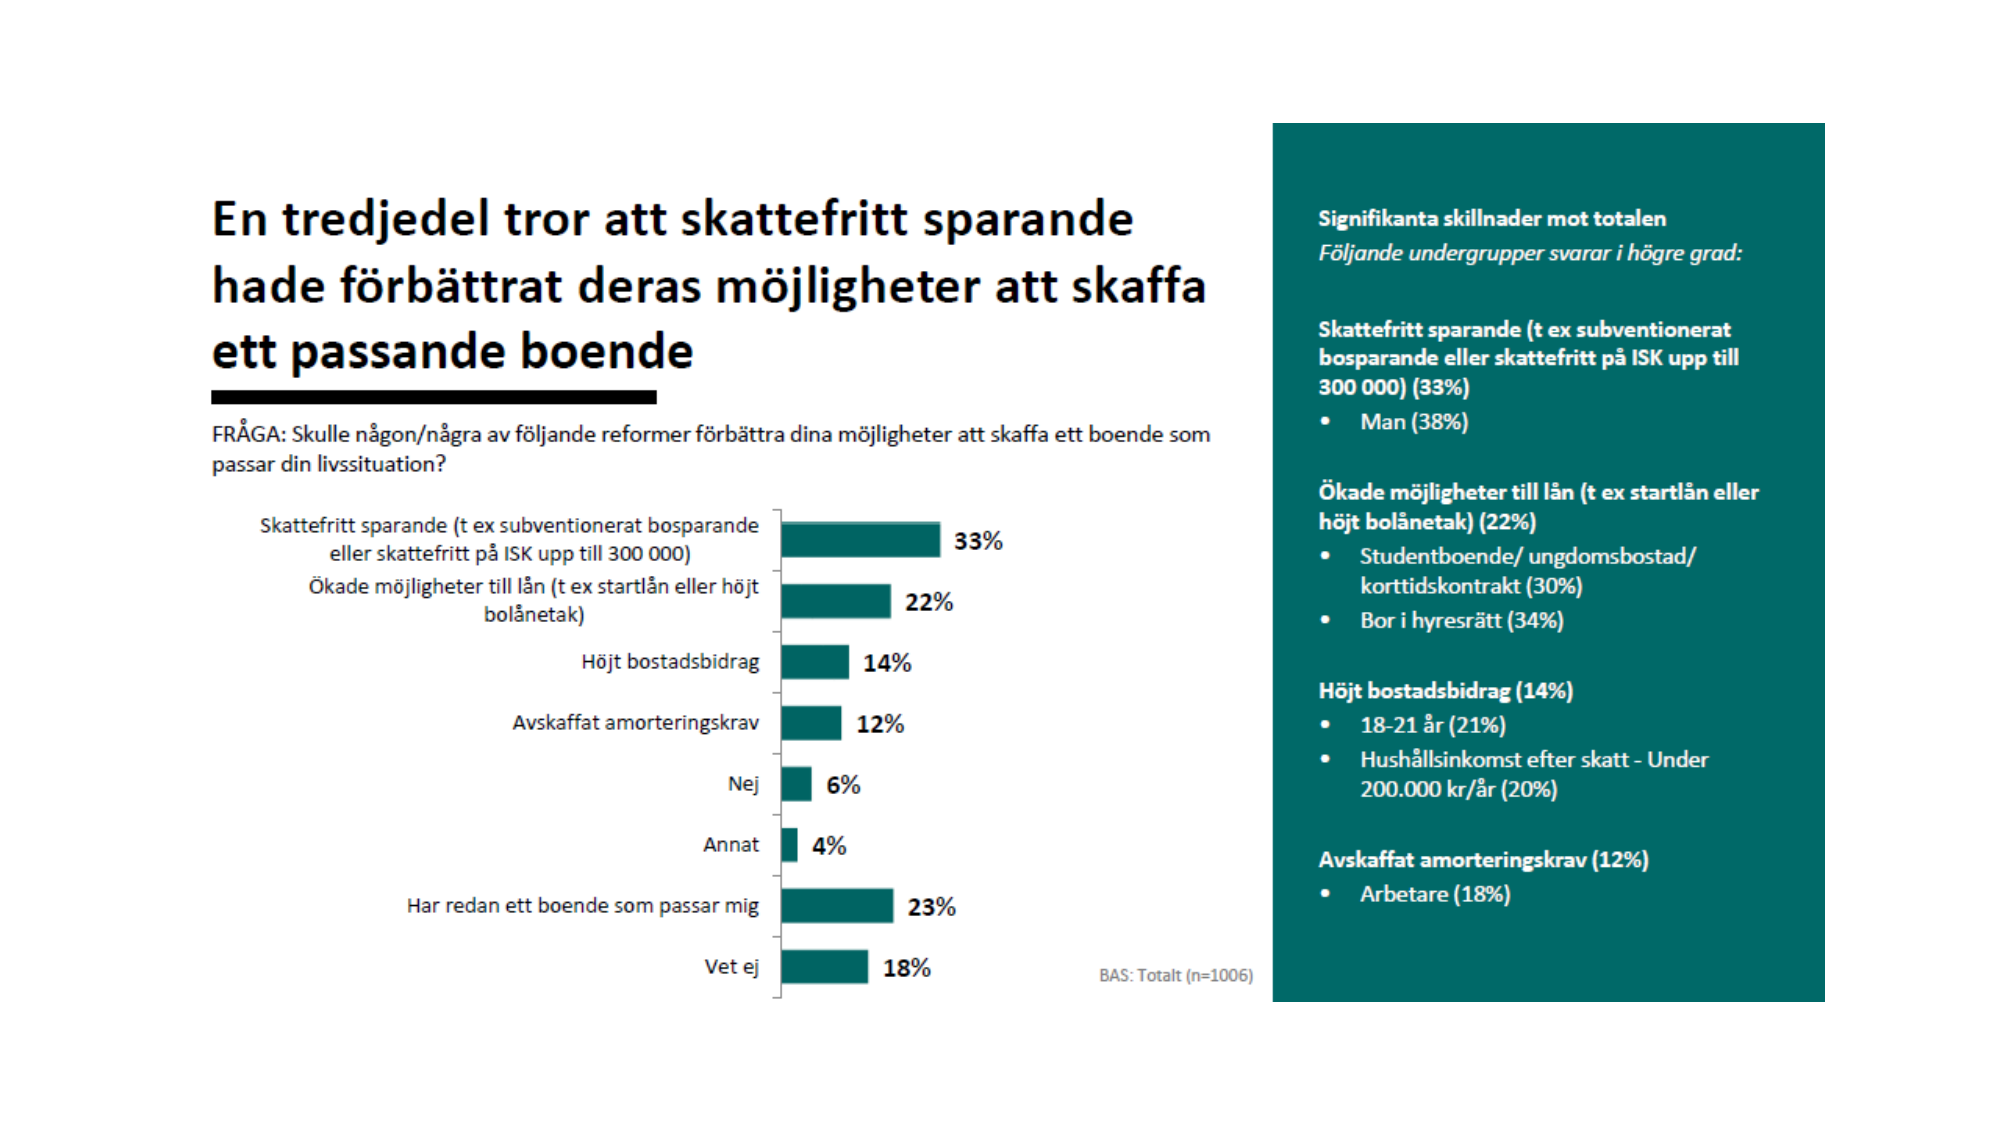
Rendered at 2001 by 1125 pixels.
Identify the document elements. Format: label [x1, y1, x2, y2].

picture [174, 123, 1825, 1002]
